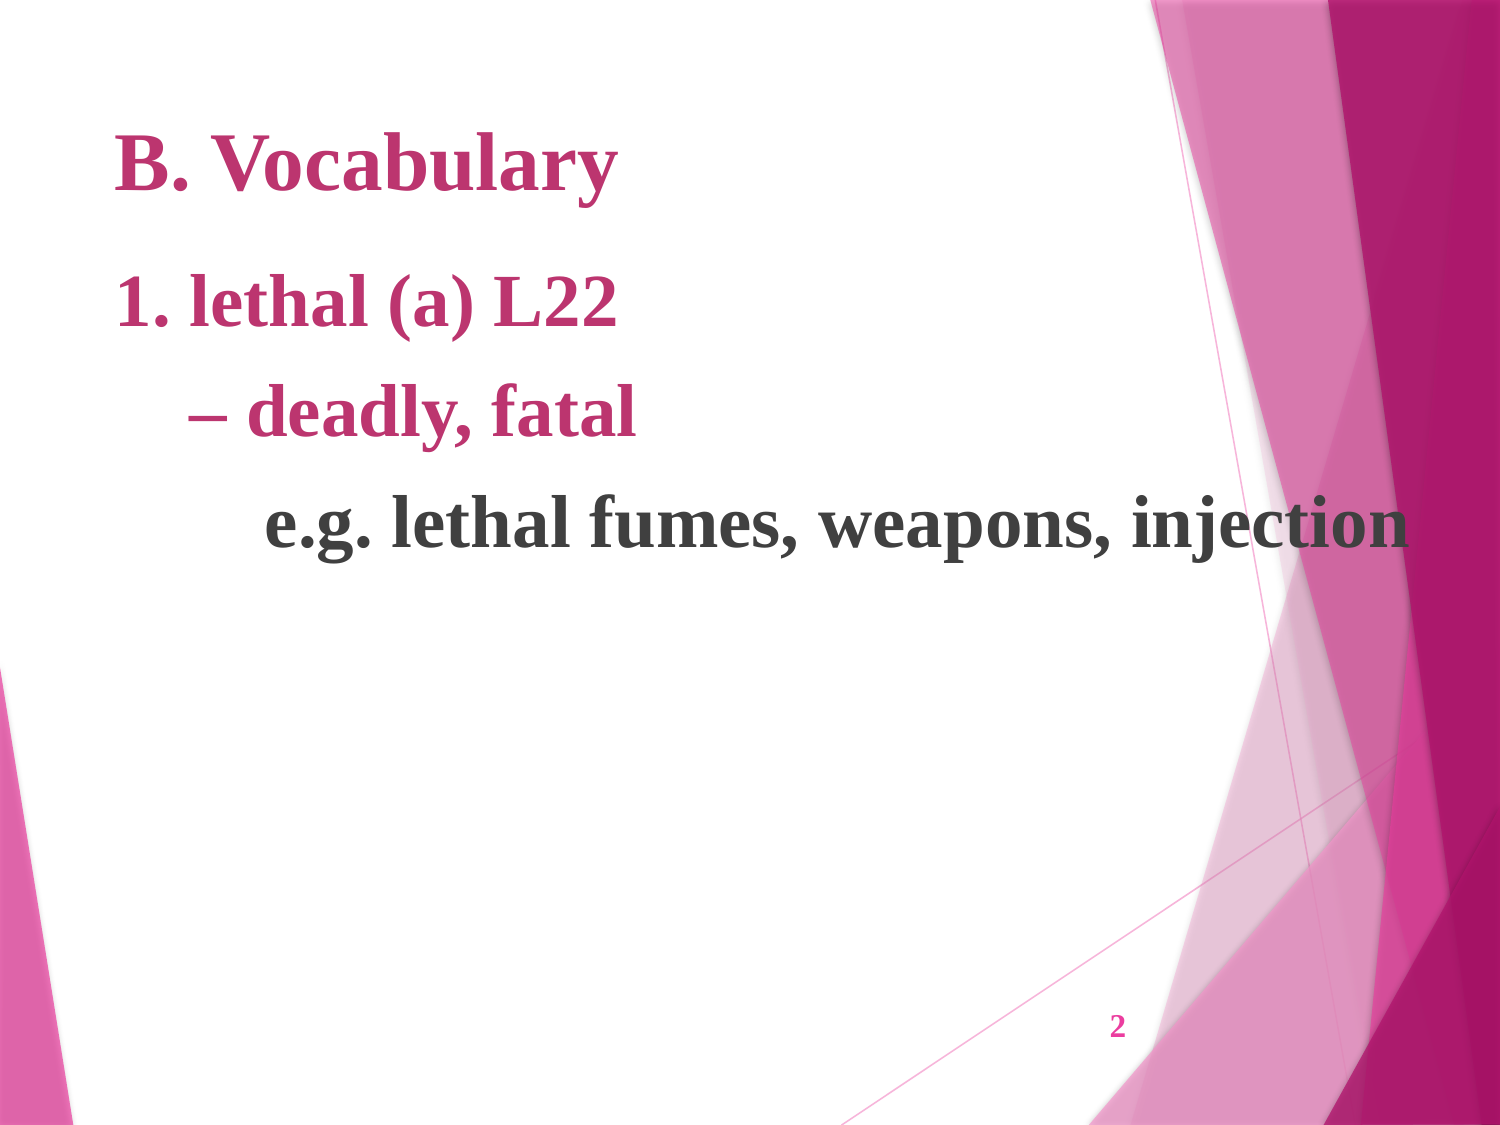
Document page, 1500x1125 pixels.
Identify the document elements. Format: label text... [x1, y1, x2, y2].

slide_number 2 [1057, 996, 1142, 1051]
title B. Vocabulary [99, 99, 1142, 243]
list 1. lethal (a) L22 – deadly, fatal e.g. lethal fumes, weapons, injection [99, 243, 1450, 894]
